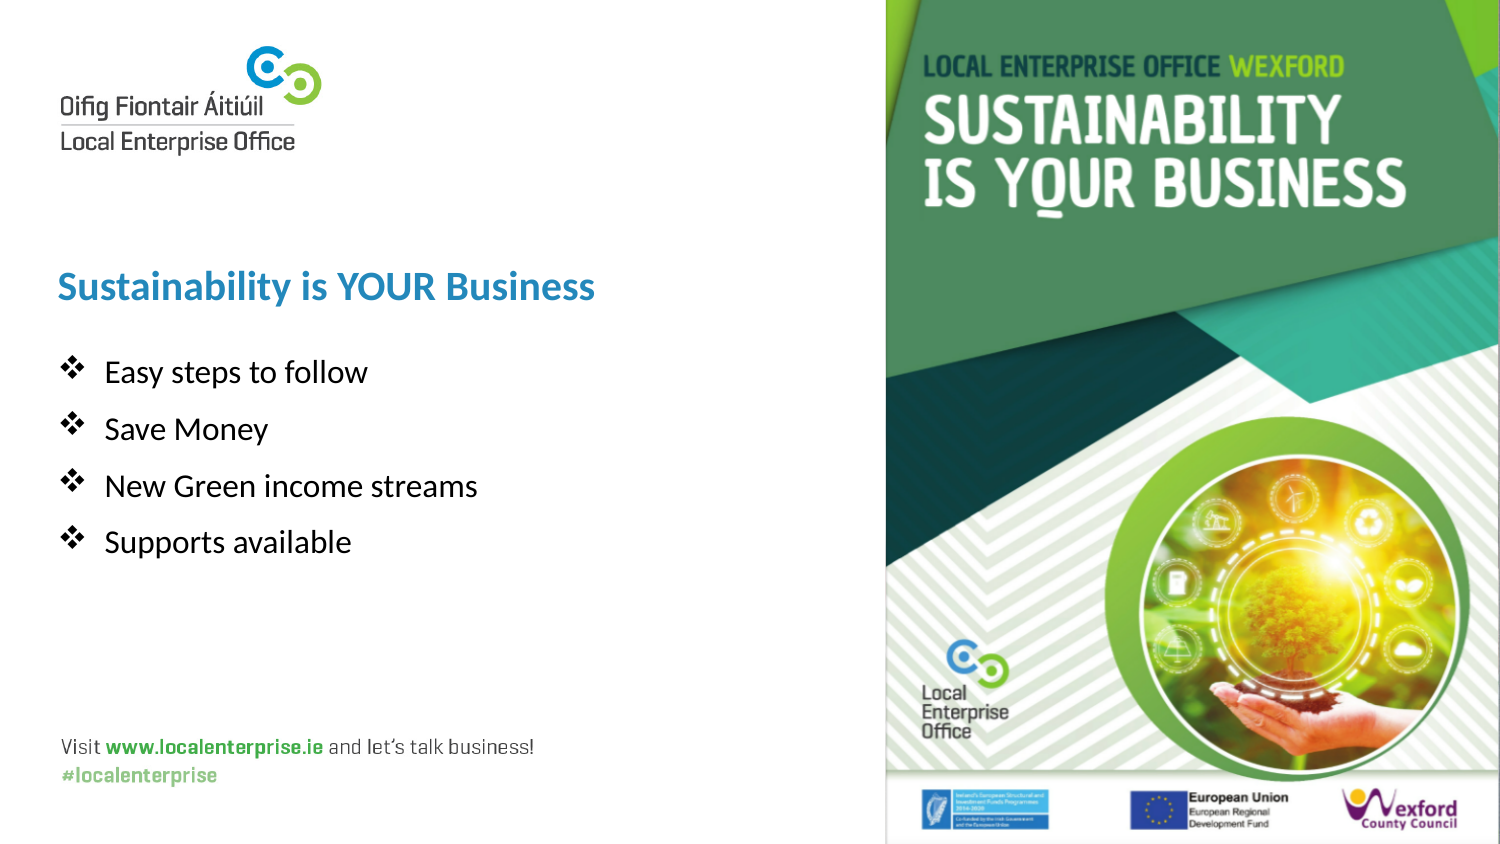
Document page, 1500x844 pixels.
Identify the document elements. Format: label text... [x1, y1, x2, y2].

title Sustainability is YOUR Business [42, 237, 628, 336]
picture [0, 0, 1500, 844]
list Easy steps to follow Save Money New Green income streams Supports available [42, 347, 538, 747]
